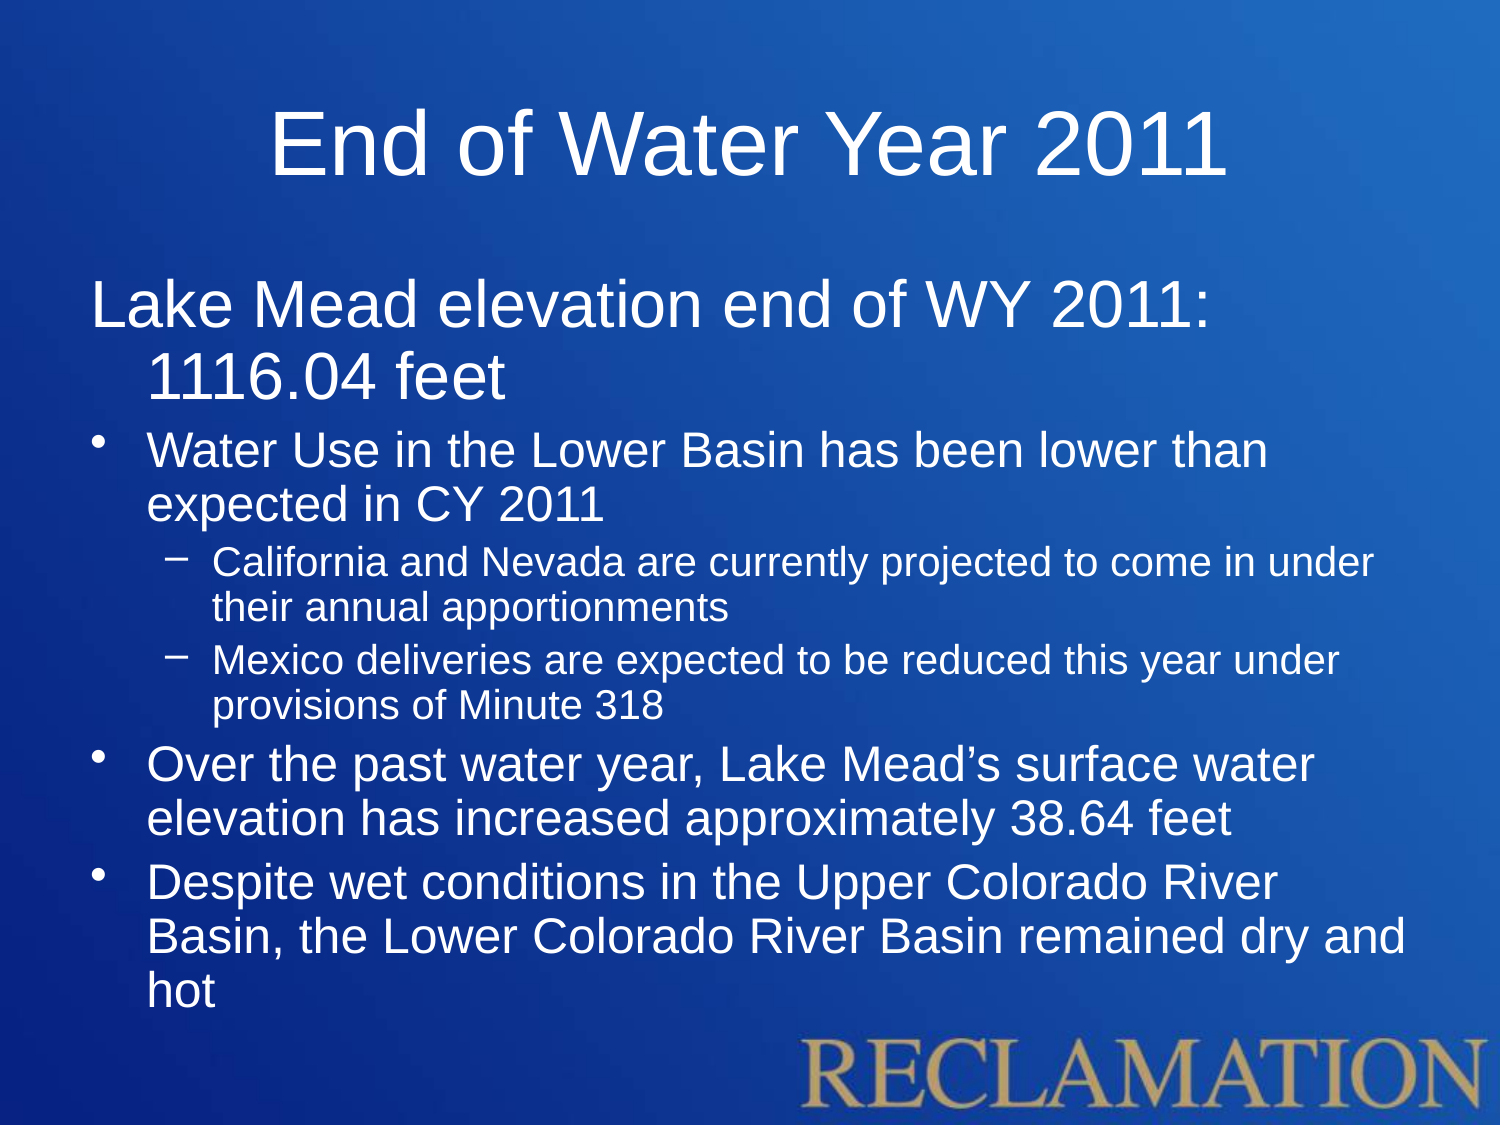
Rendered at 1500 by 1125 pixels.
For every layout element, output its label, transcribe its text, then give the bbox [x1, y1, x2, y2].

list Lake Mead elevation end of WY 2011: 1116.04 feet Water Use in the Lower Basin has been lower than expected in CY 2011 California and Nevada are currently projected to come in under their annual apportionments Mexico deliveries are expected to be reduced this year under provisions of Minute 318 Over the past water year, Lake Mead’s surface water elevation has increased approximately 38.64 feet Despite wet conditions in the Upper Colorado River Basin, the Lower Colorado River Basin remained dry and hot [74, 262, 1426, 1006]
title End of Water Year 2011 [74, 44, 1426, 233]
picture [0, 0, 1500, 1125]
